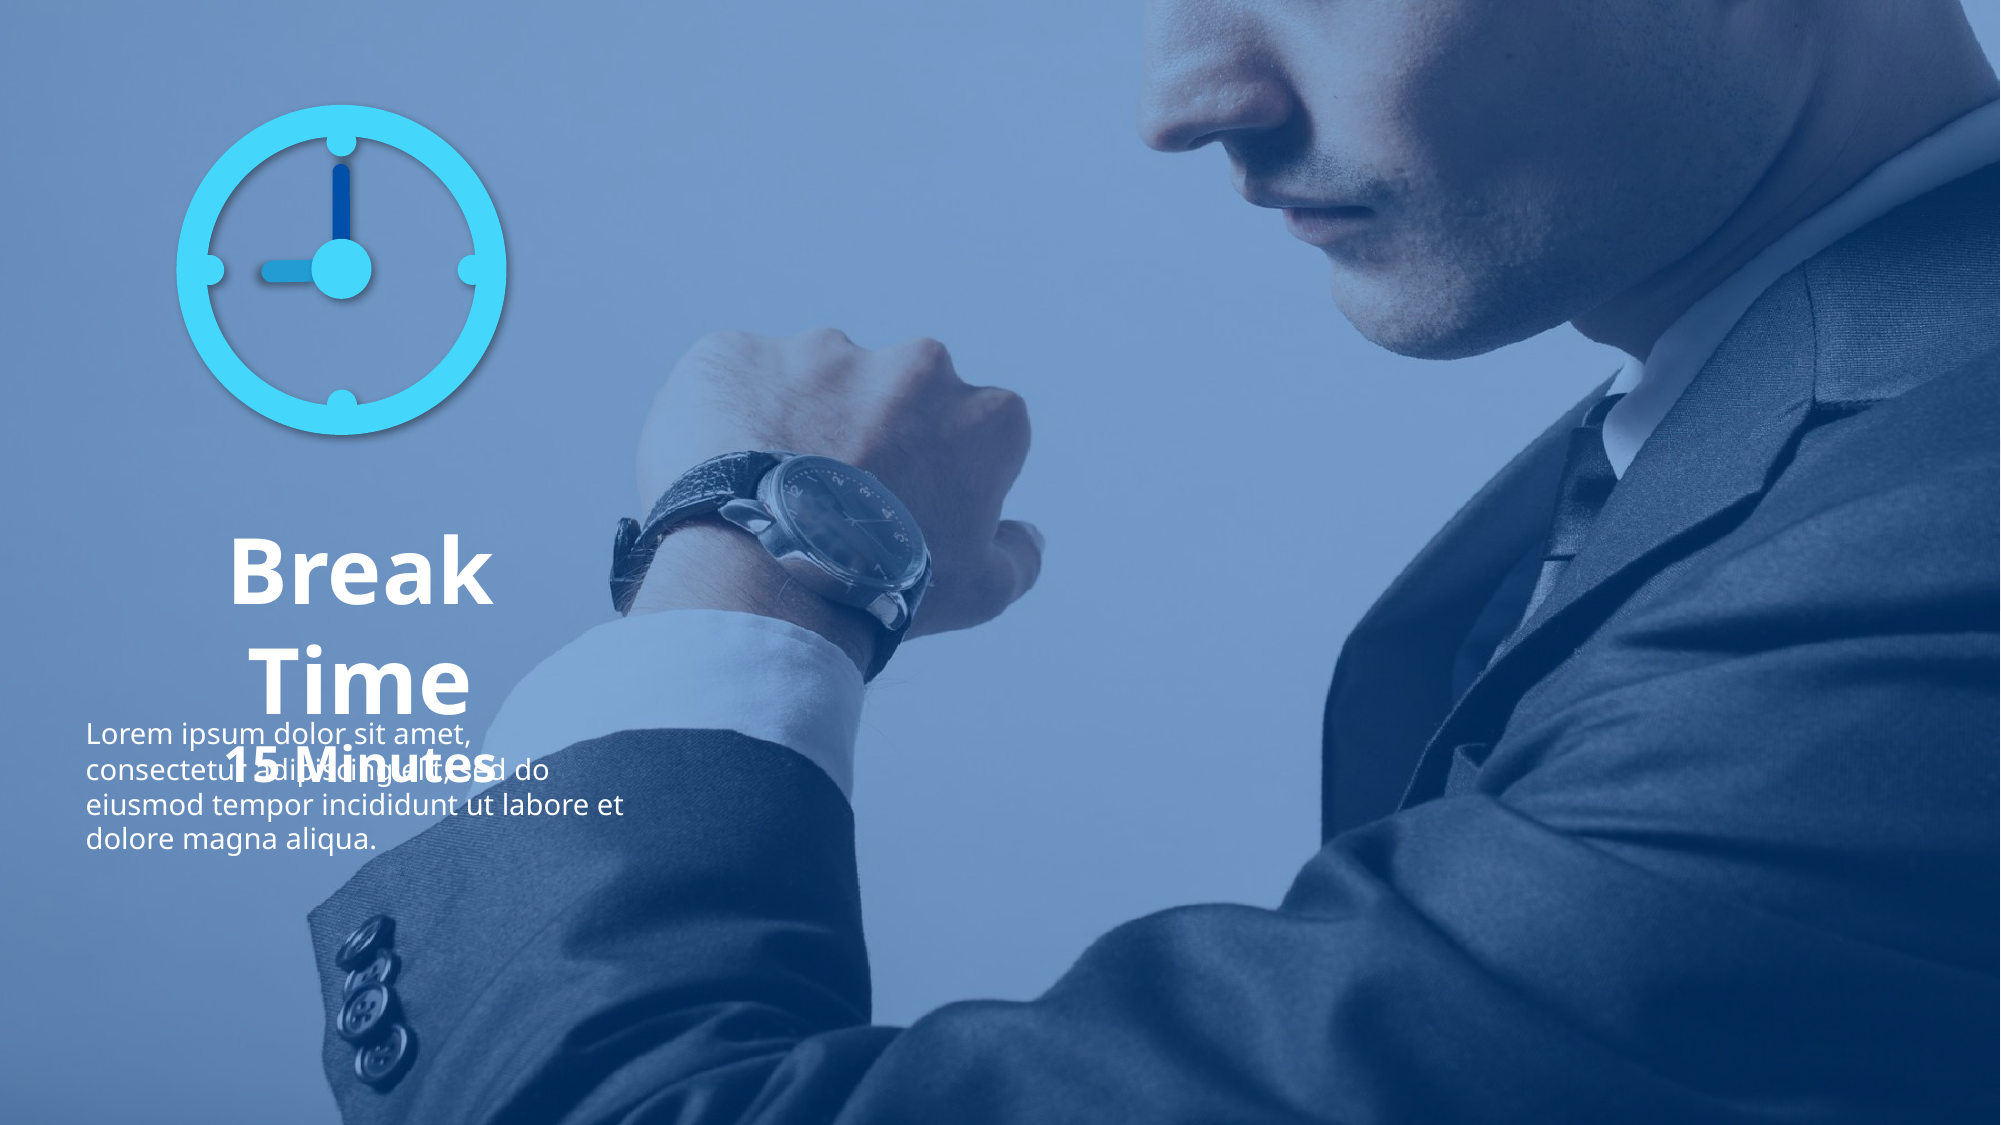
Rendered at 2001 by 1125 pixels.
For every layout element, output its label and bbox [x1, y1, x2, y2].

text_box [291, 176, 379, 237]
text_box [262, 237, 431, 291]
text_box [0, 0, 2000, 1125]
text_box [175, 103, 508, 436]
text_box [291, 291, 379, 373]
text_box [70, 505, 641, 830]
